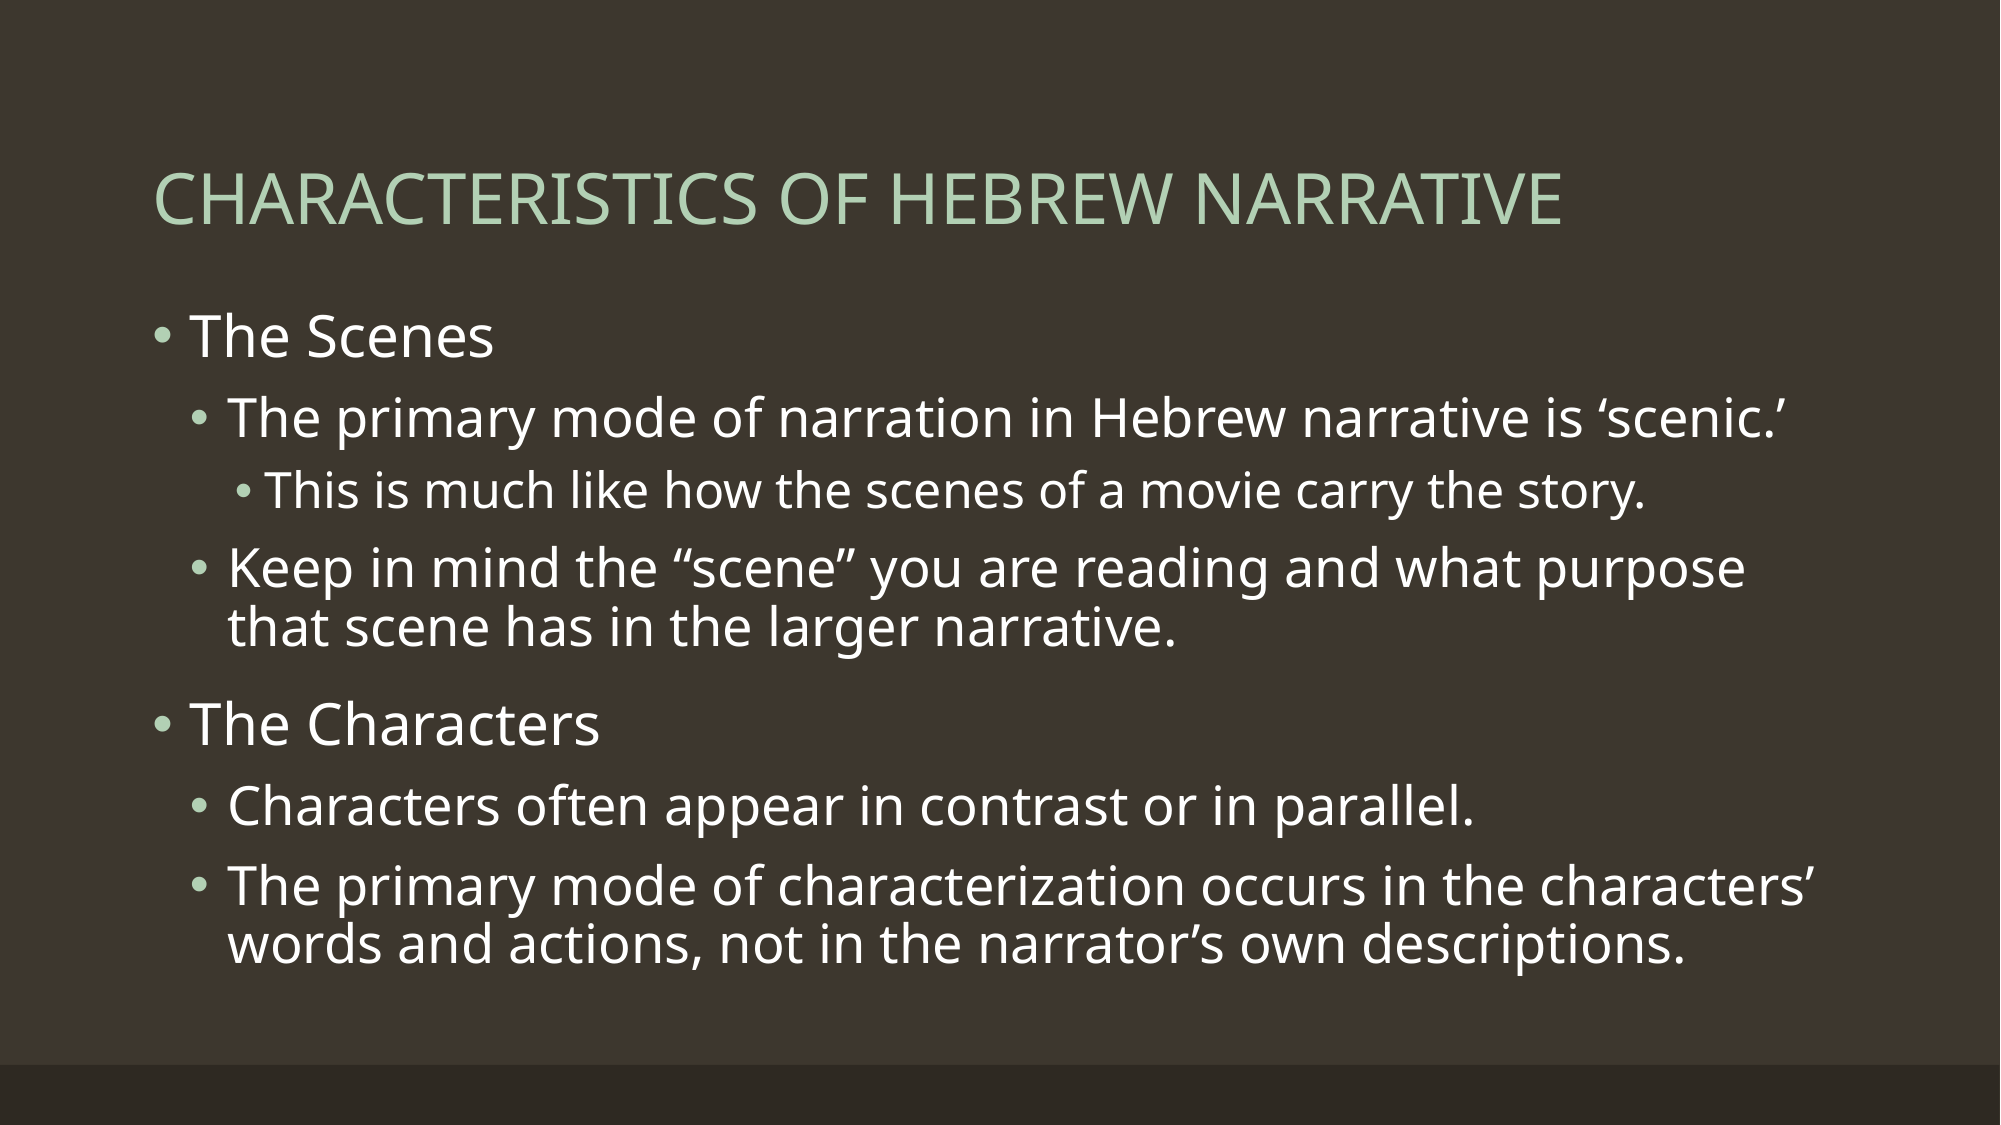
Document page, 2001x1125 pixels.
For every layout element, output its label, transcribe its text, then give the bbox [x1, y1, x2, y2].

title CHARACTERISTICS OF HEBREW NARRATIVE [137, 59, 1863, 248]
list The Scenes The primary mode of narration in Hebrew narrative is ‘scenic.’ This is much like how the scenes of a movie carry the story. Keep in mind the “scene” you are reading and what purpose that scene has in the larger narrative. The Characters Characters often appear in contrast or in parallel. The primary mode of characterization occurs in the characters’ words and actions, not in the narrator’s own descriptions. [137, 299, 1863, 1014]
